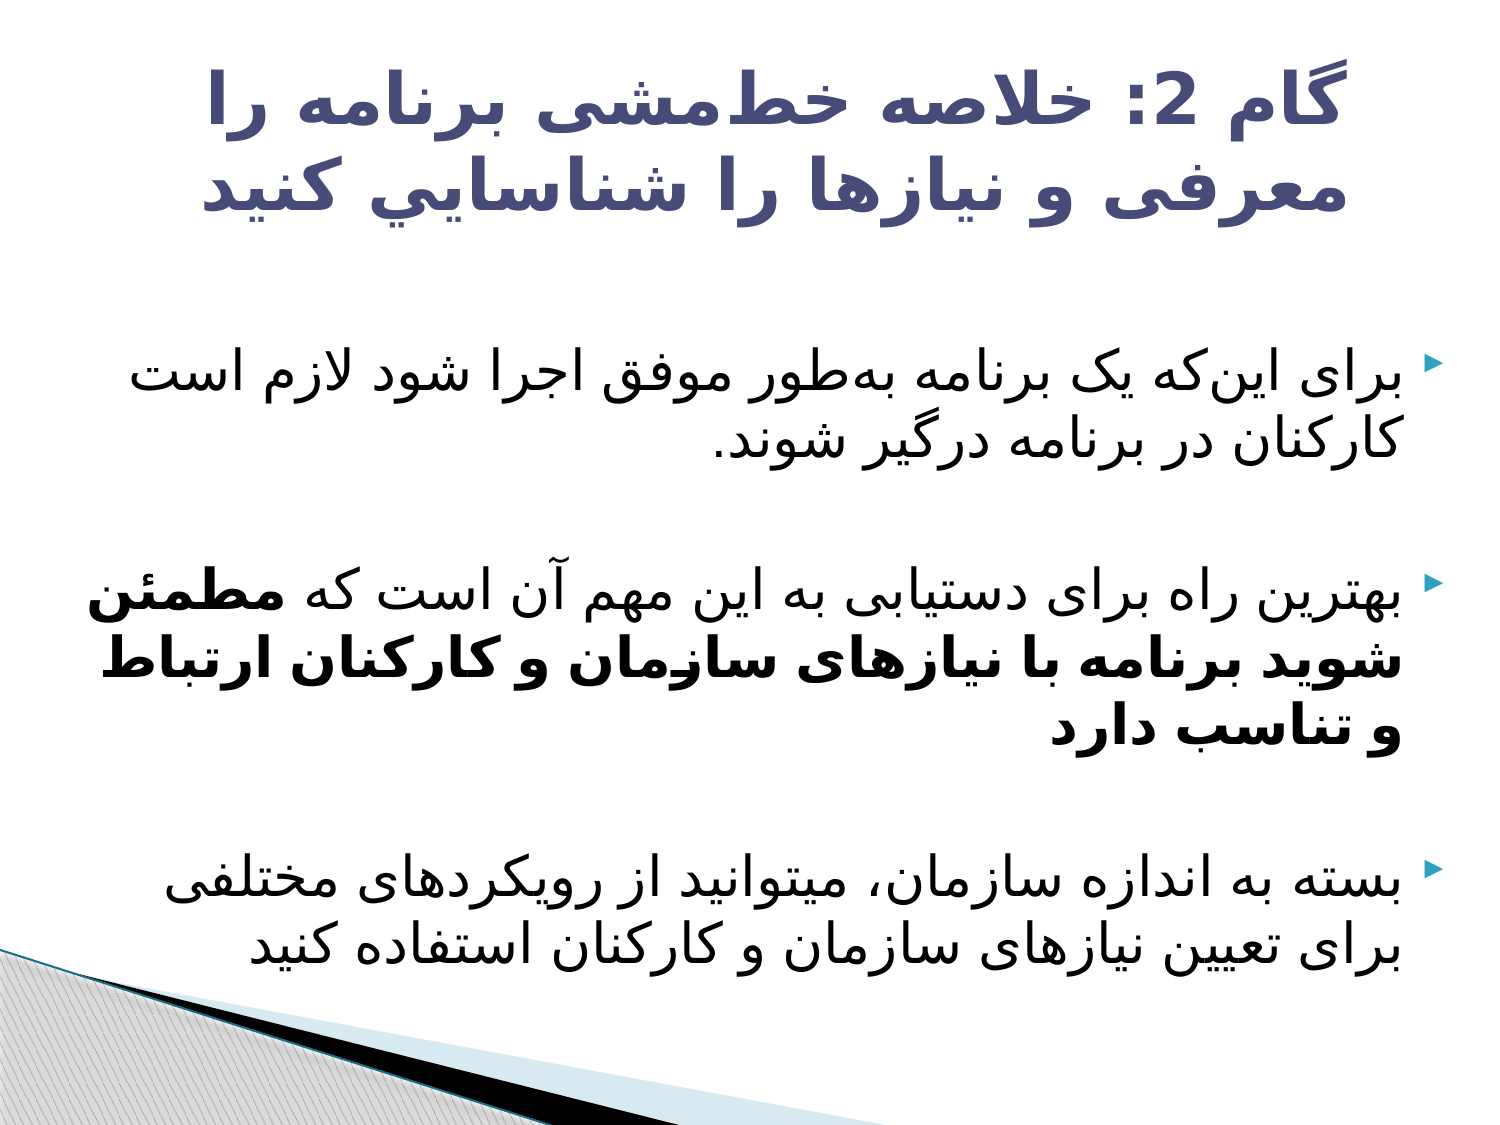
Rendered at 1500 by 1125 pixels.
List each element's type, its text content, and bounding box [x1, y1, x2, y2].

title گام 2: خلاصه خط‌مشی برنامه را معرفی و نیازها را شناسايي كنيد [72, 45, 1480, 233]
list برای این‌که یک برنامه به‌طور موفق اجرا شود لازم است کارکنان در برنامه درگیر شوند. بهترین راه برای دستیابی به این مهم آن است که مطمئن شوید برنامه با نیازهای سازمان و کارکنان ارتباط و تناسب دارد بسته به اندازه سازمان‌، می­توانید از رویکردهای مختلفی برای تعیین نیازهای سازمان و کارکنان استفاده كنيد [66, 326, 1480, 1005]
